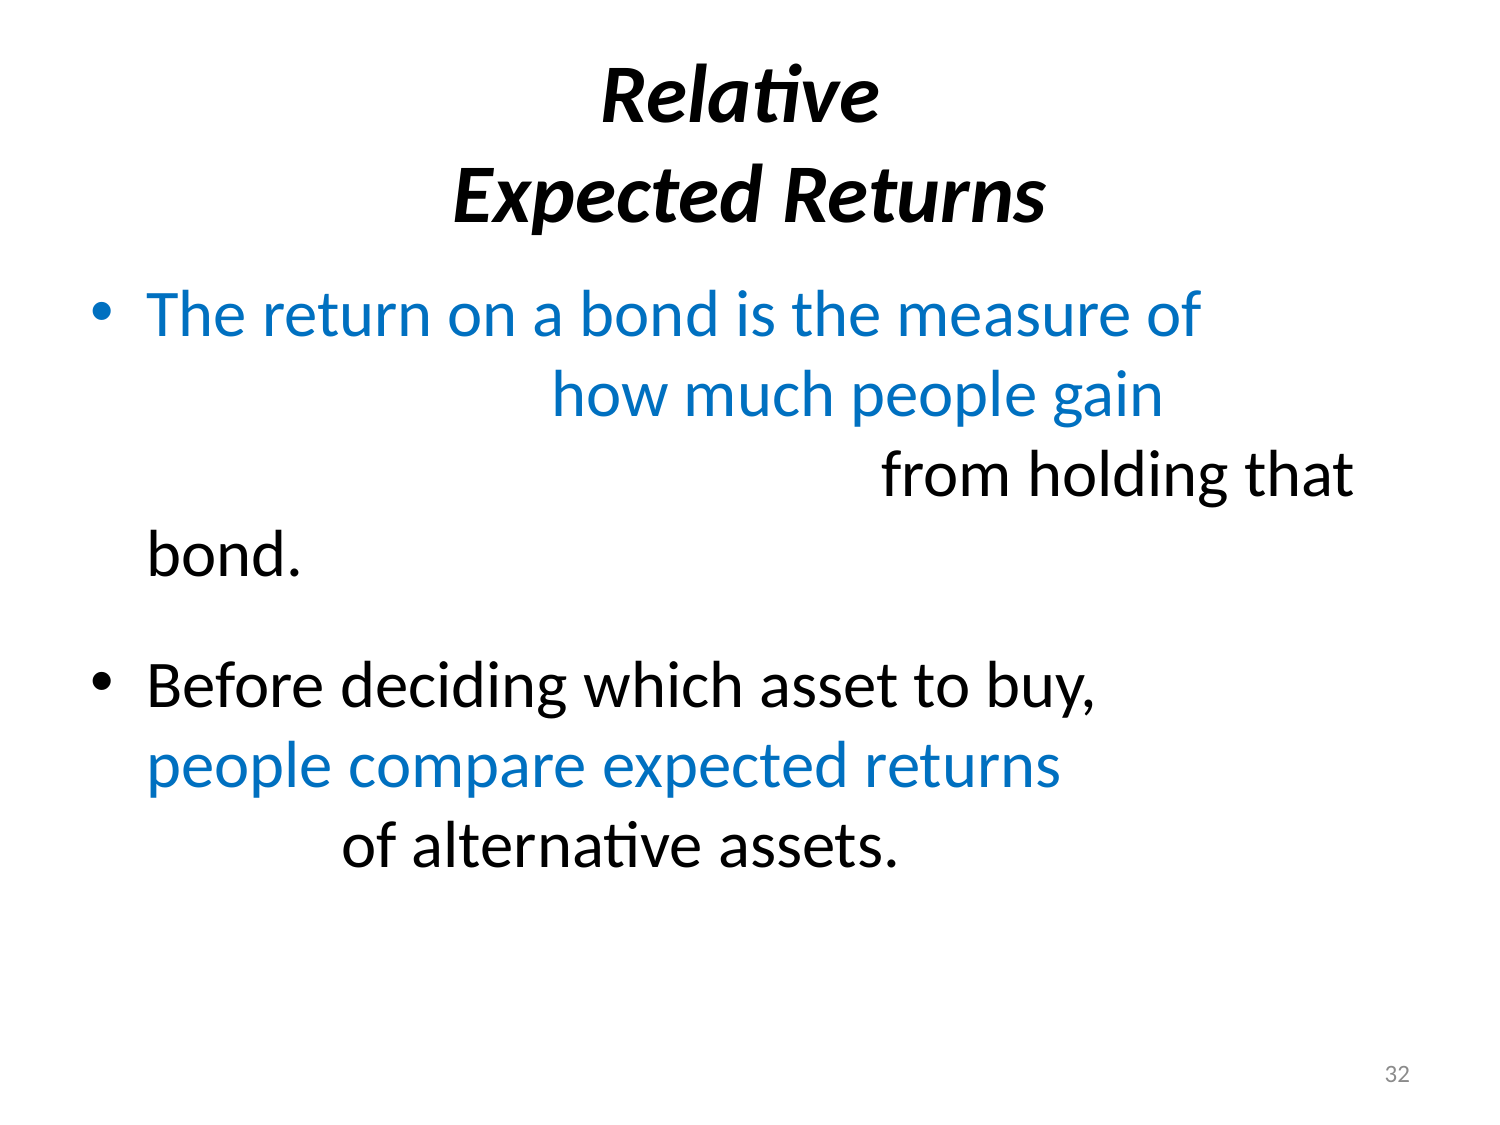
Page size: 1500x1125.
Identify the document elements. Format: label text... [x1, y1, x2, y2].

title Relative Expected Returns [75, 45, 1425, 233]
slide_number 32 [1074, 1042, 1425, 1103]
list The return on a bond is the measure of how much people gain from holding that bond. Before deciding which asset to buy, people compare expected returns of alternative assets. [75, 262, 1425, 1125]
